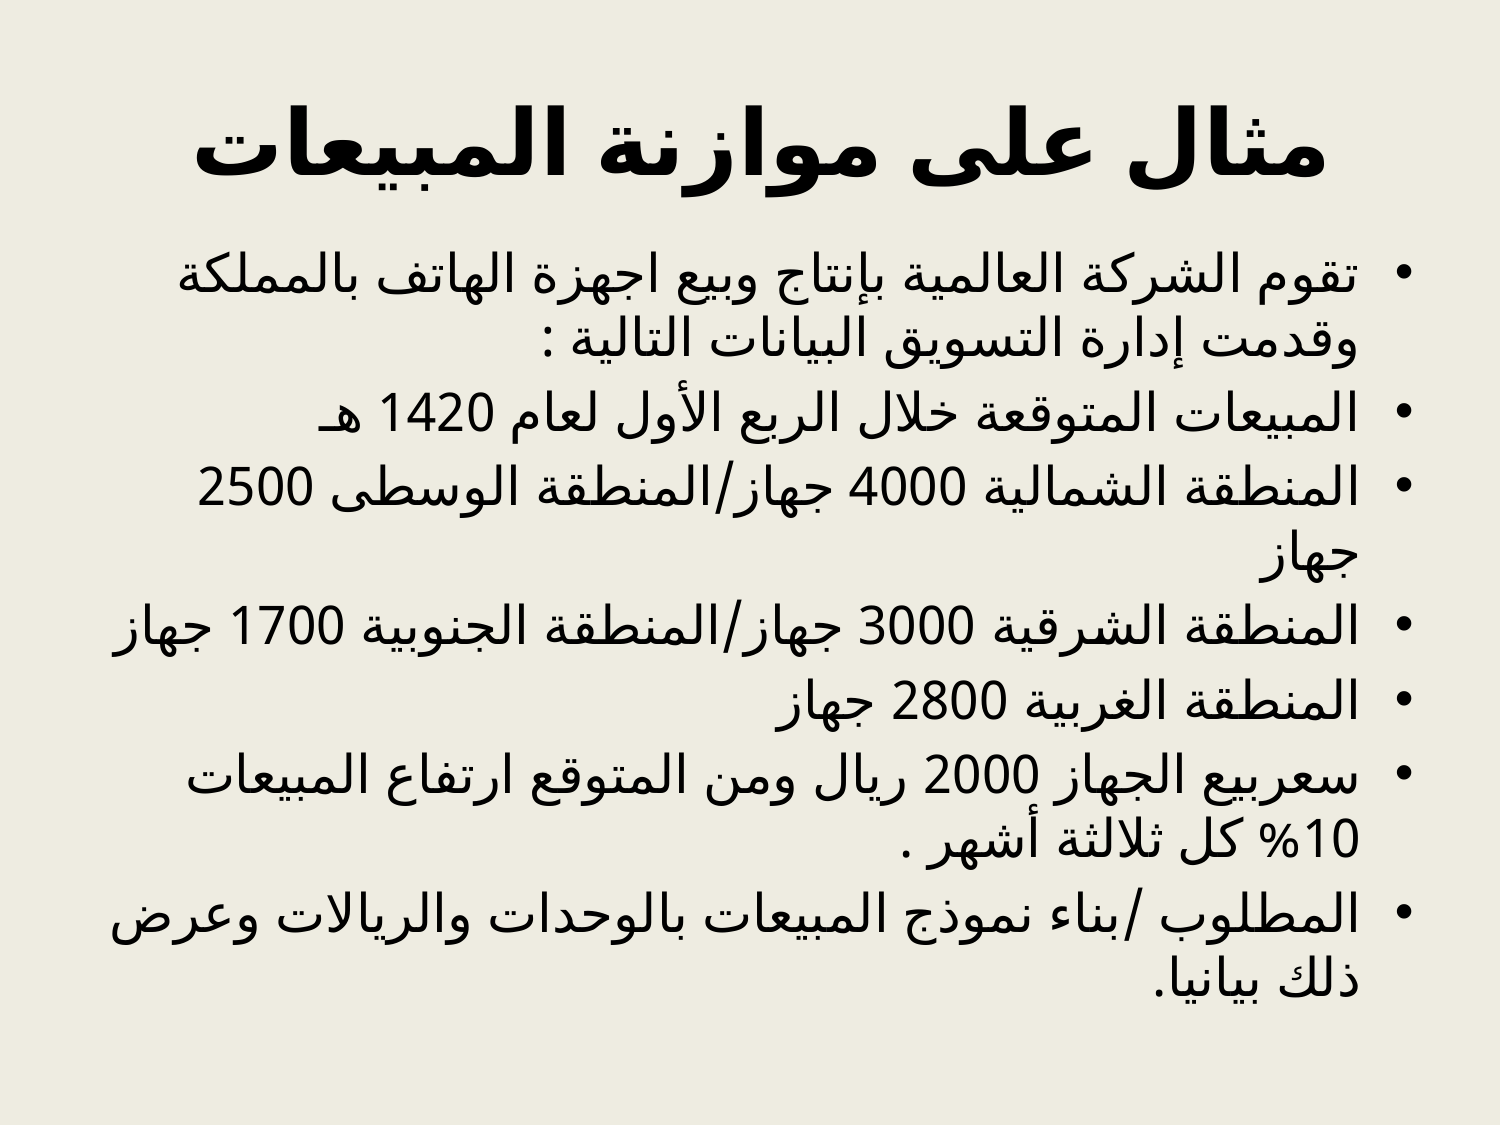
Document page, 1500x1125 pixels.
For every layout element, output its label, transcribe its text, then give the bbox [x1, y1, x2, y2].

title مثال على موازنة المبيعات [75, 45, 1425, 231]
list تقوم الشركة العالمية بإنتاج وبيع اجهزة الهاتف بالمملكة وقدمت إدارة التسويق البيانات التالية : المبيعات المتوقعة خلال الربع الأول لعام 1420 هـ المنطقة الشمالية 4000 جهاز/المنطقة الوسطى 2500 جهاز المنطقة الشرقية 3000 جهاز/المنطقة الجنوبية 1700 جهاز المنطقة الغربية 2800 جهاز سعربيع الجهاز 2000 ريال ومن المتوقع ارتفاع المبيعات 10% كل ثلالثة أشهر . المطلوب /بناء نموذج المبيعات بالوحدات والريالات وعرض ذلك بيانيا. [75, 231, 1425, 1059]
